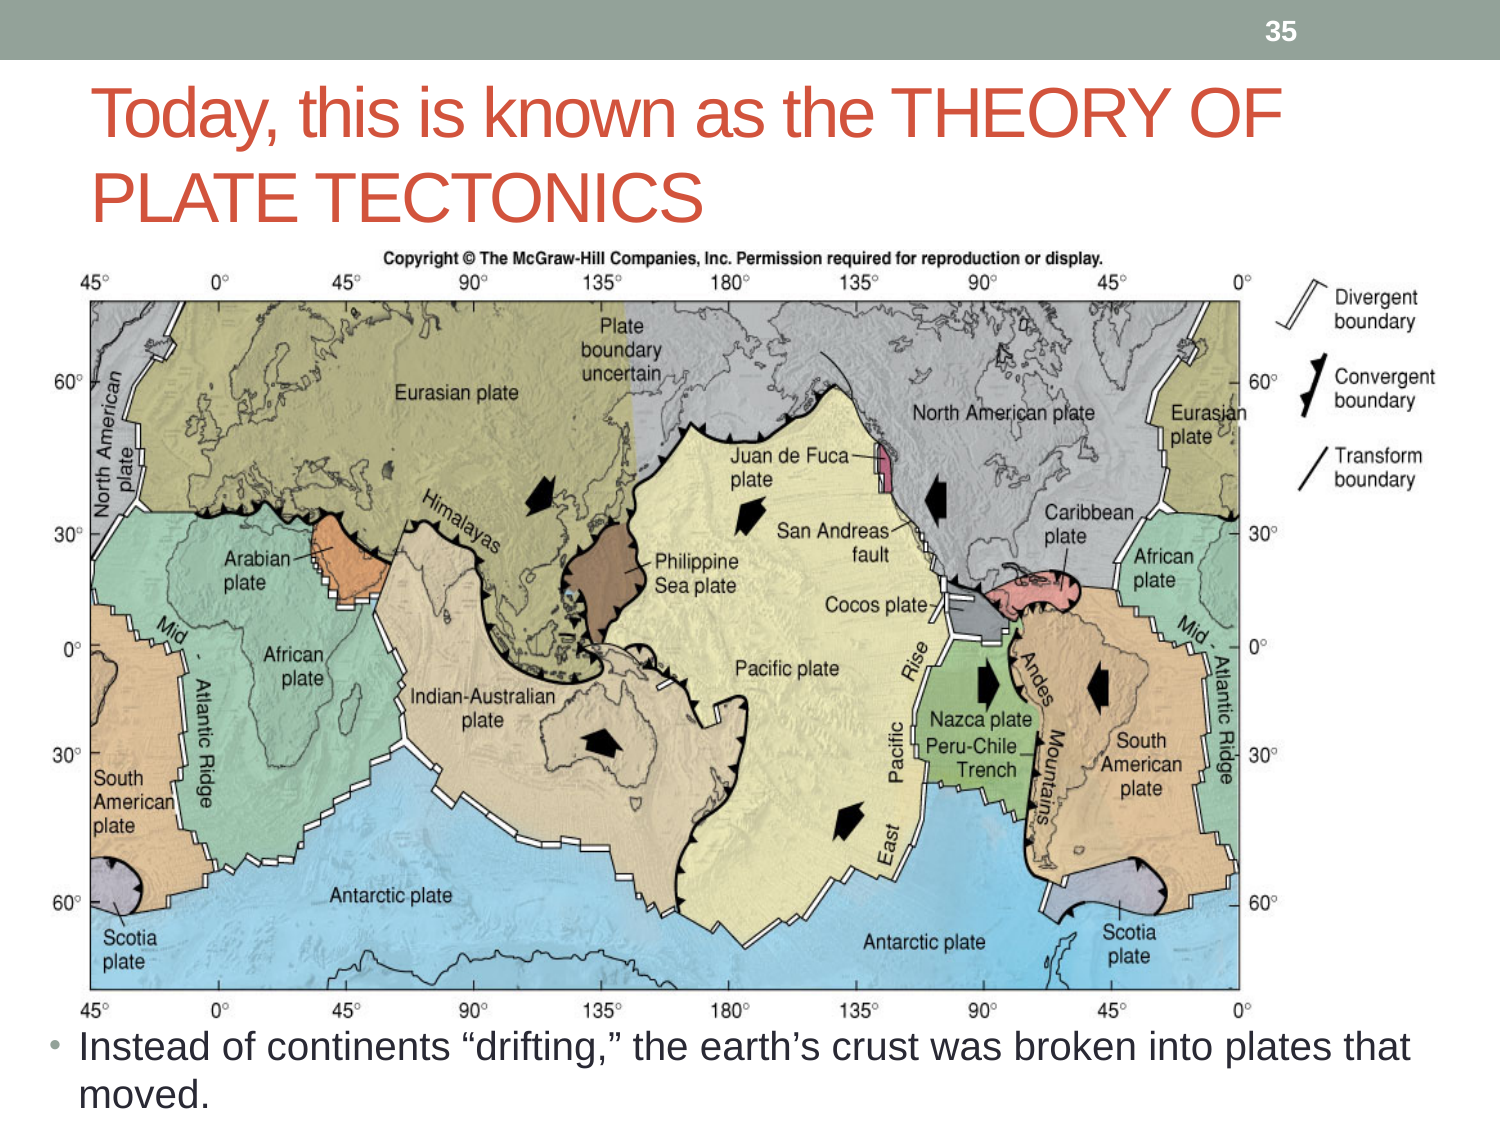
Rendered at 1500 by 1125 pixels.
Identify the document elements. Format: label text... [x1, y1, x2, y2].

picture [49, 249, 1438, 1021]
title Today, this is known as the THEORY OF PLATE TECTONICS [75, 58, 1300, 246]
slide_number 35 [1250, 3, 1425, 57]
list Instead of continents “drifting,” the earth’s crust was broken into plates that moved. [34, 1012, 1463, 1125]
